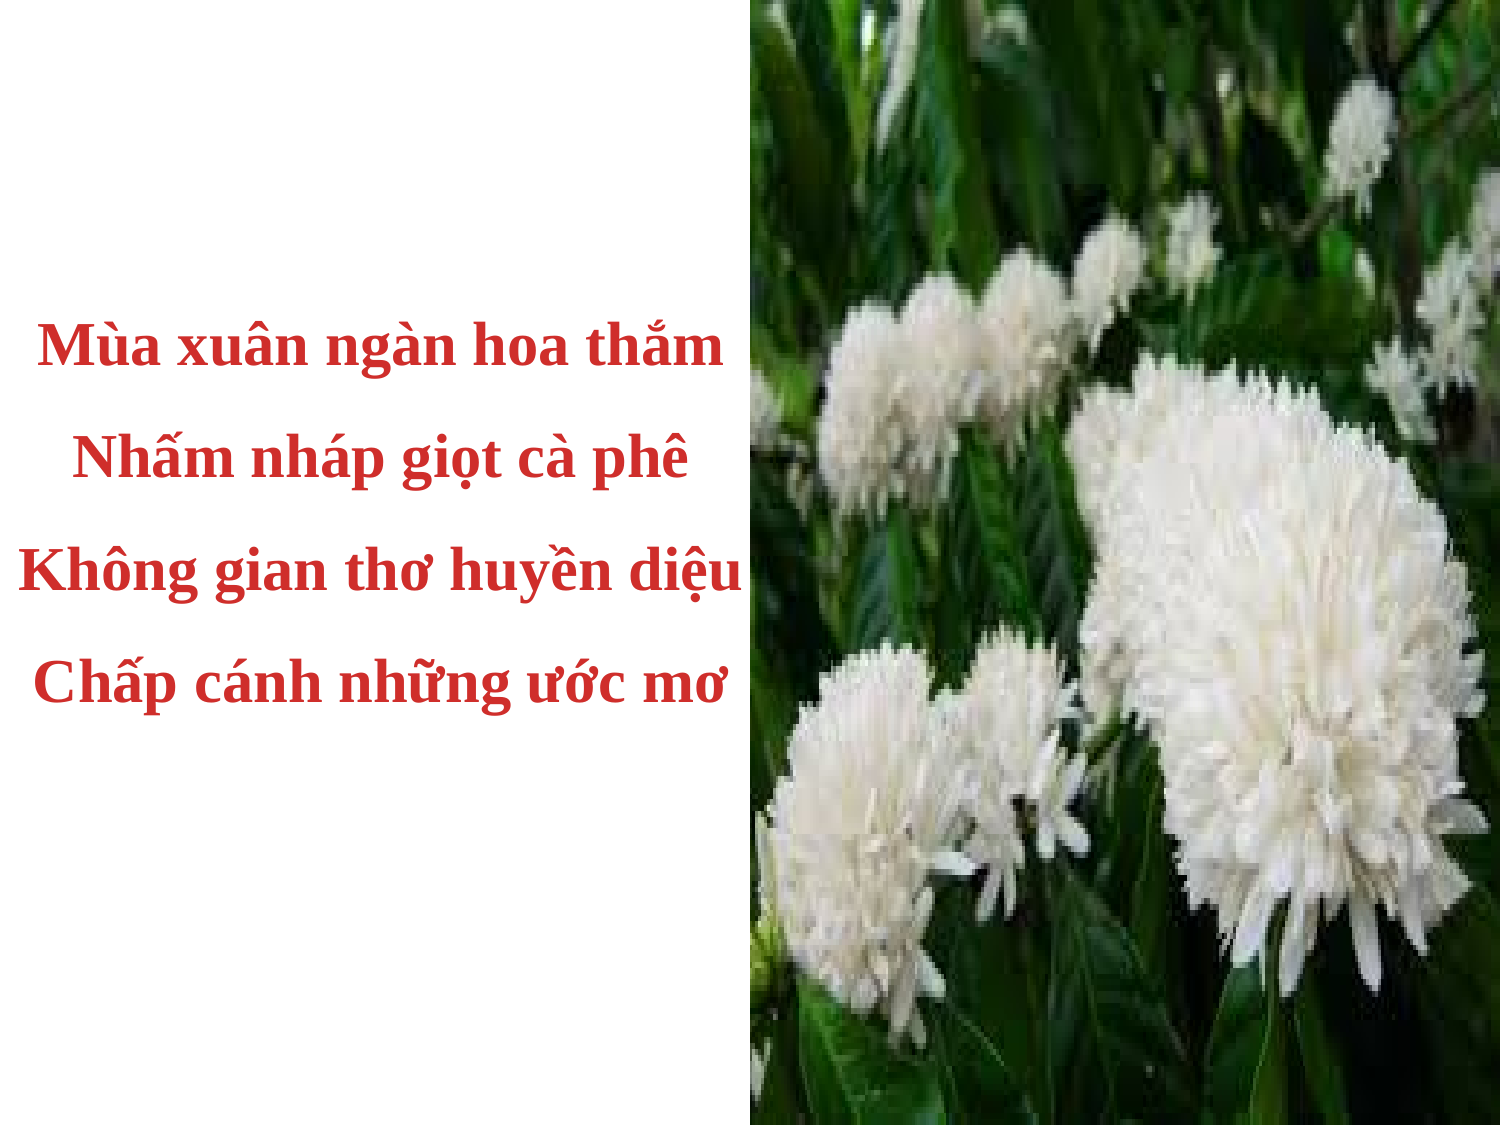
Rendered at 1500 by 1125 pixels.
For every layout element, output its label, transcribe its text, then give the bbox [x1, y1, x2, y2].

text_box Mùa xuân ngàn hoa thắm Nhấm nháp giọt cà phê Không gian thơ huyền diệu Chấp cánh những ước mơ [3, 257, 744, 723]
picture [749, 0, 1500, 1125]
